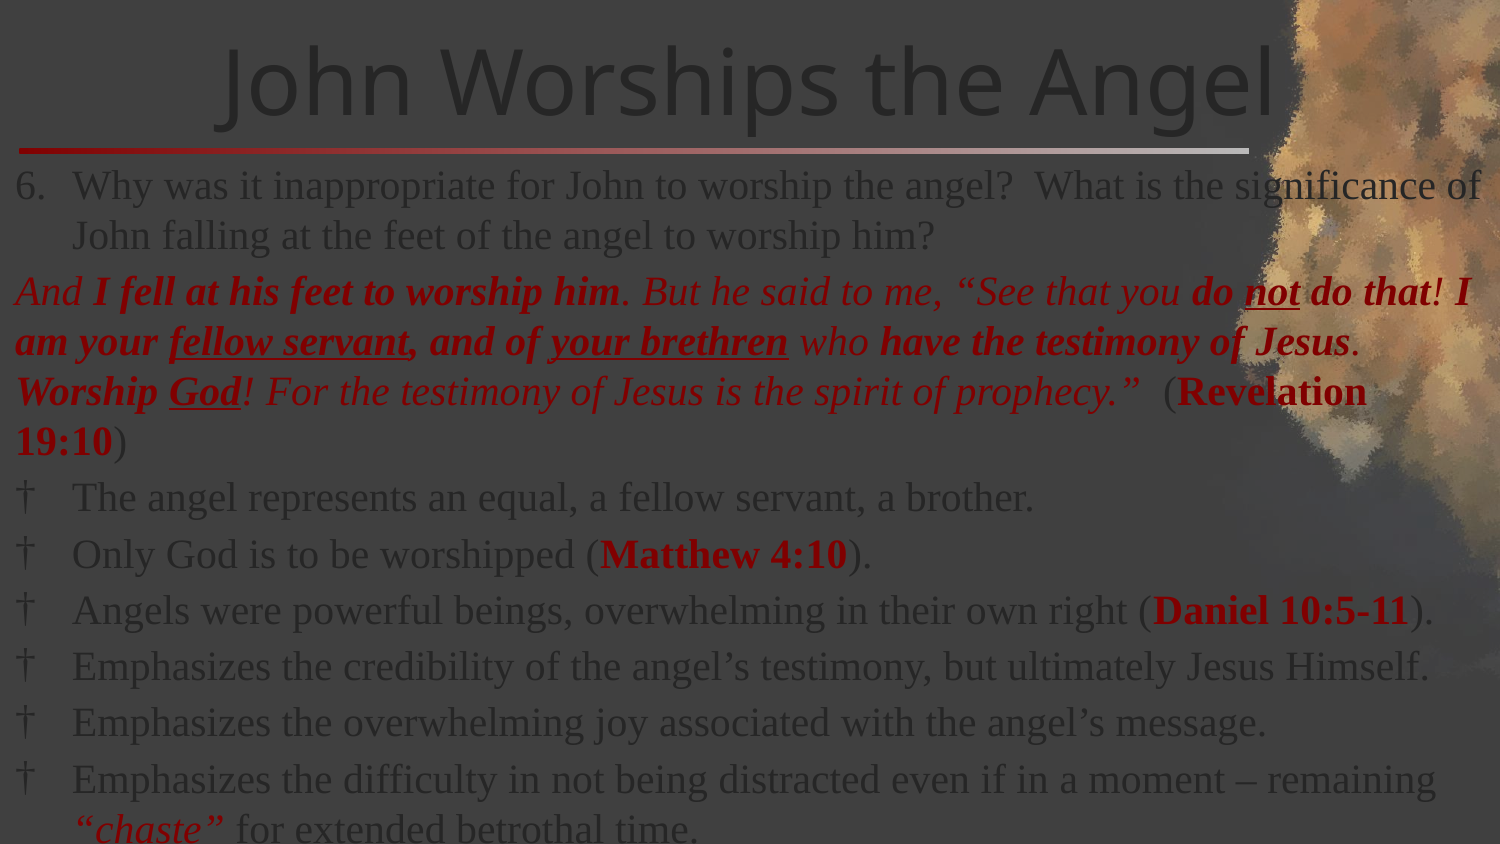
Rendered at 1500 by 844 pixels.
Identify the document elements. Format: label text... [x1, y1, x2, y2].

title John Worships the Angel [7, 7, 1493, 150]
list Why was it inappropriate for John to worship the angel? What is the significance of John falling at the feet of the angel to worship him? And I fell at his feet to worship him. But he said to me, “See that you do not do that! I am your fellow servant, and of your brethren who have the testimony of Jesus. Worship God! For the testimony of Jesus is the spirit of prophecy.” (Revelation 19:10) The angel represents an equal, a fellow servant, a brother. Only God is to be worshipped (Matthew 4:10). Angels were powerful beings, overwhelming in their own right (Daniel 10:5-11). Emphasizes the credibility of the angel’s testimony, but ultimately Jesus Himself. Emphasizes the overwhelming joy associated with the angel’s message. Emphasizes the difficulty in not being distracted even if in a moment – remaining “chaste” for extended betrothal time. [7, 150, 1493, 830]
